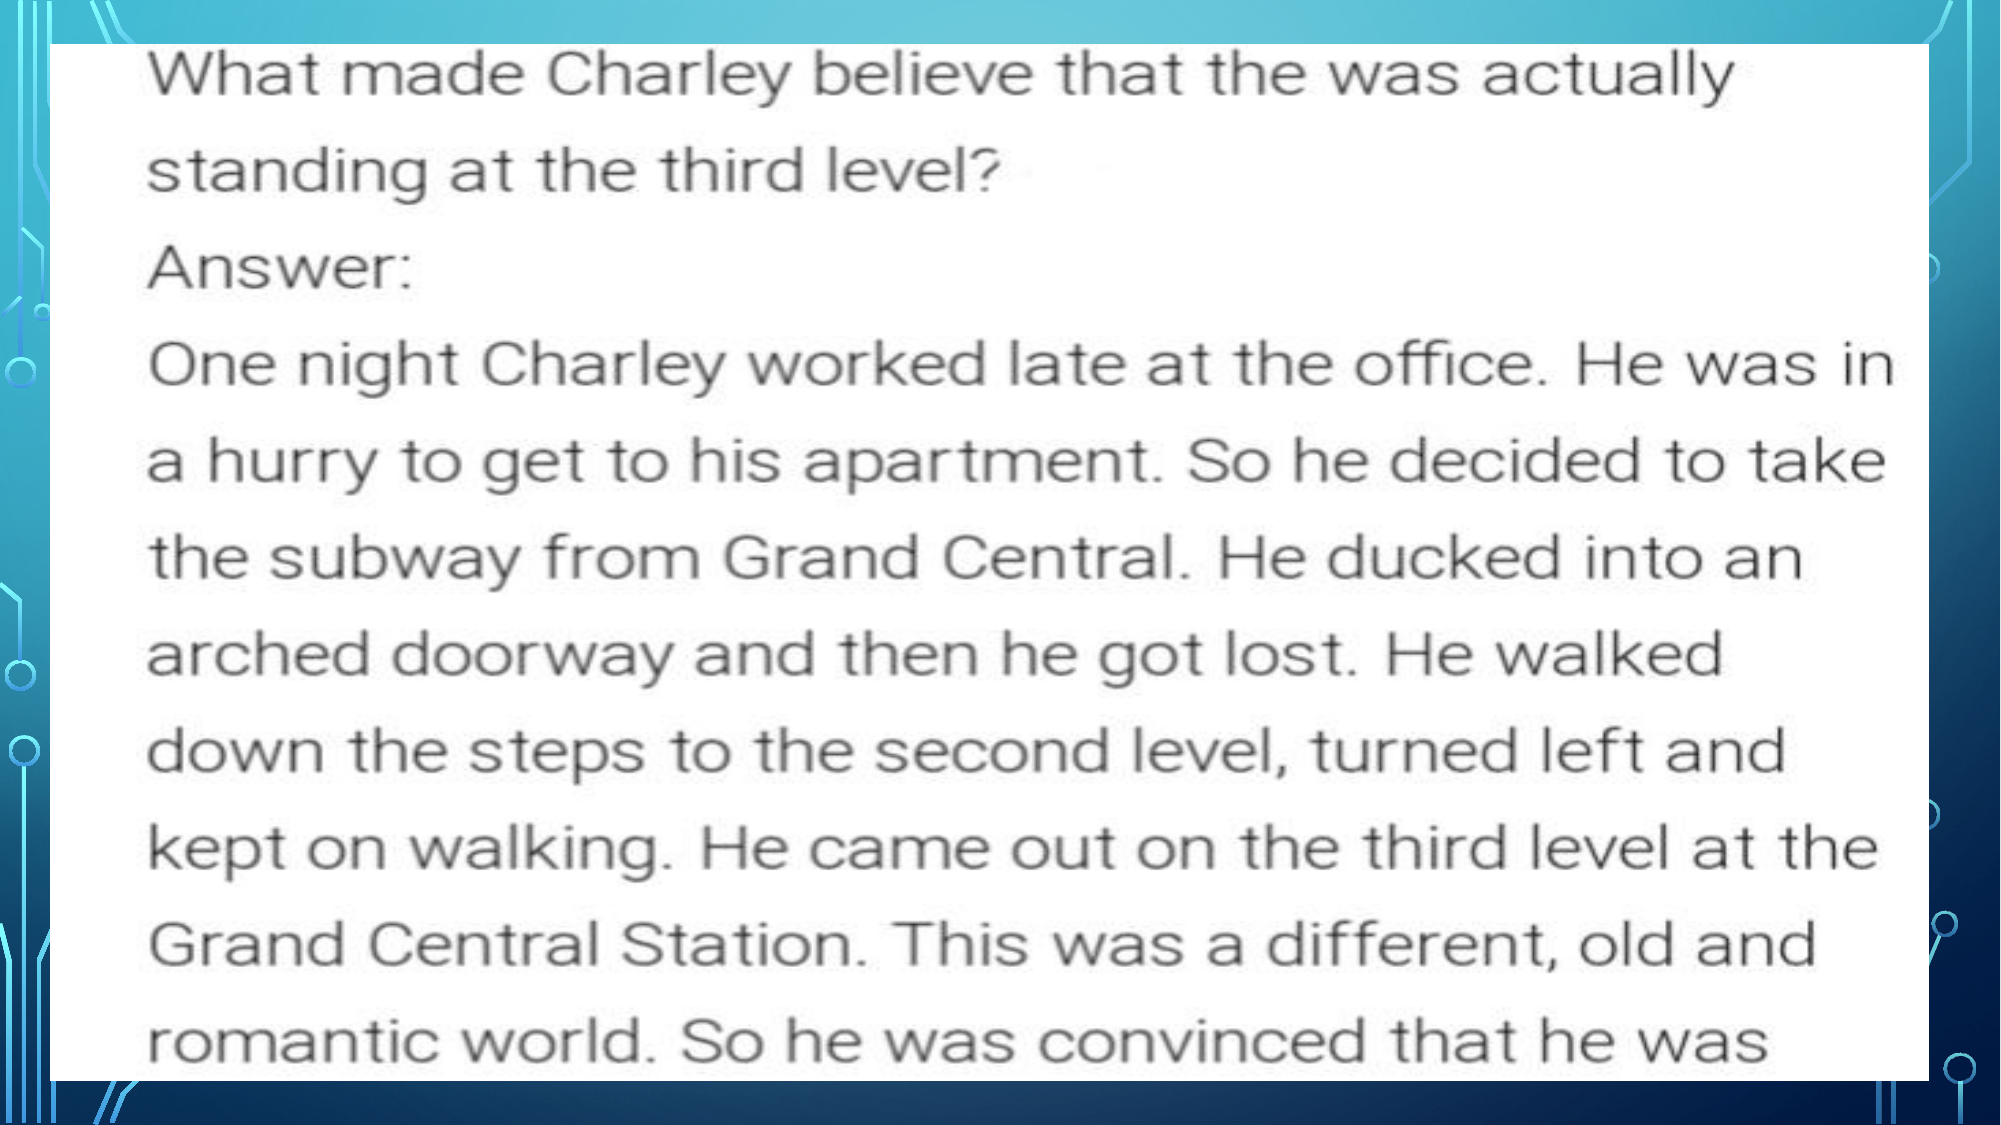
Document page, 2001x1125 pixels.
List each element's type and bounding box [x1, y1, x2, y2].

picture [50, 44, 1929, 1081]
